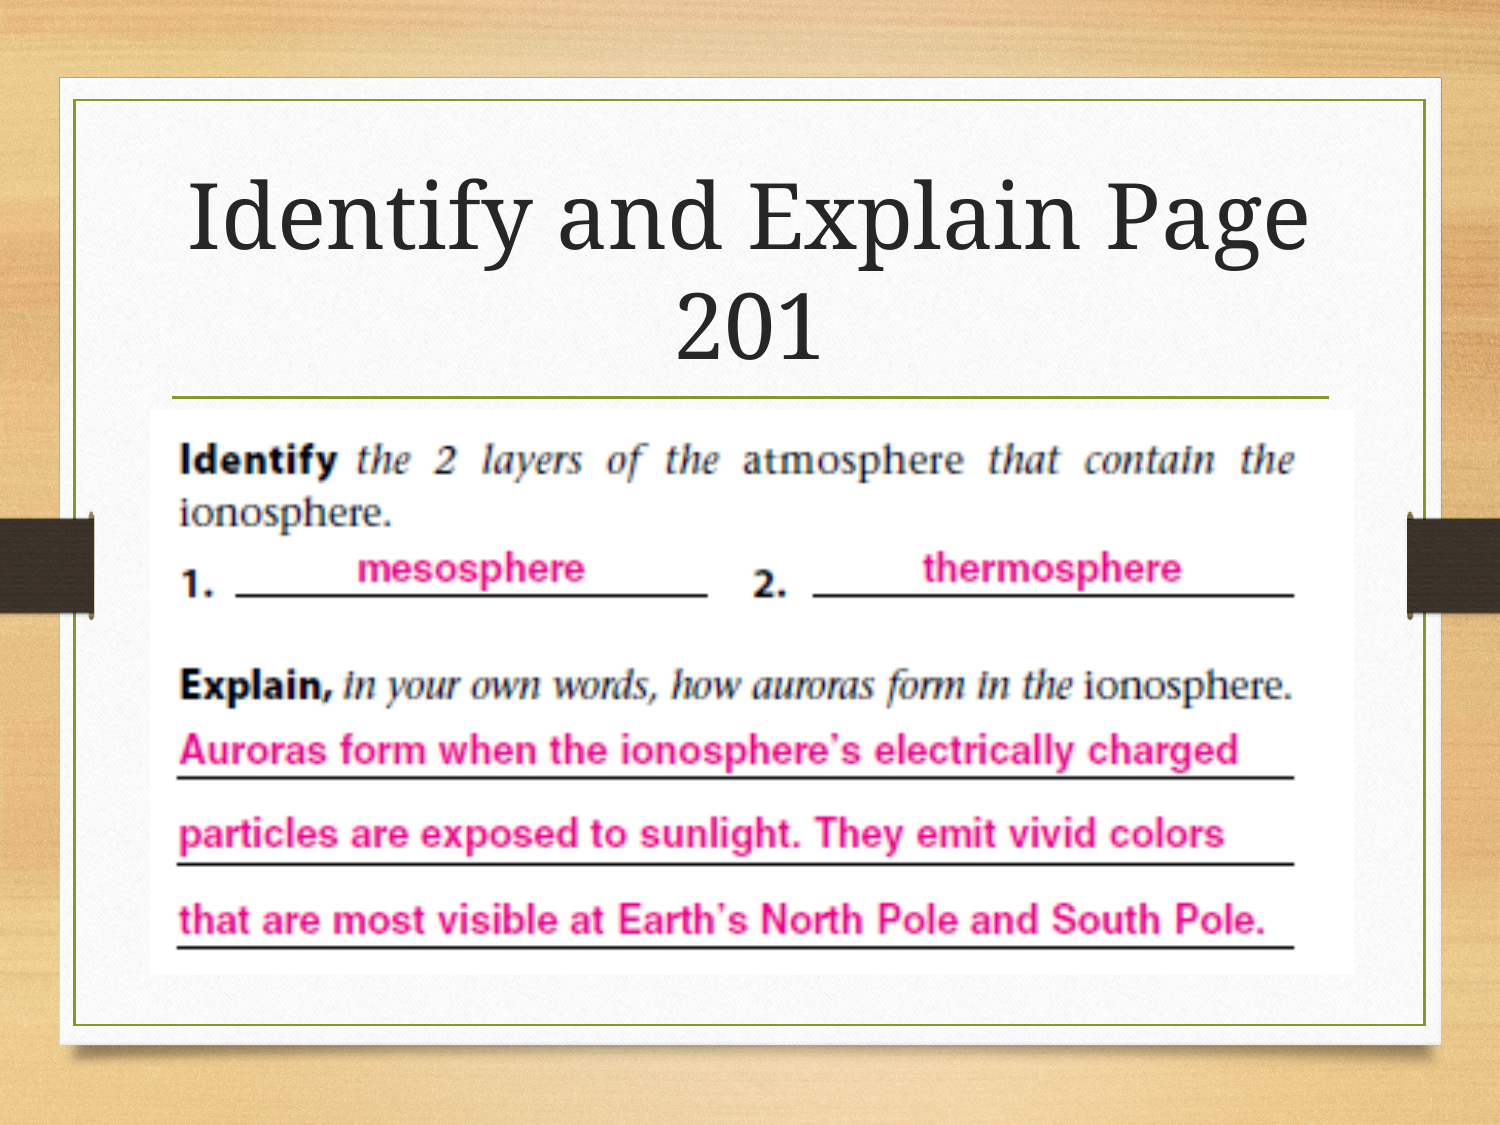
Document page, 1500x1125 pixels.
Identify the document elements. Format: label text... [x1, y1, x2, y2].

title Identify and Explain Page 201 [159, 161, 1341, 375]
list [149, 409, 1355, 976]
picture [0, 0, 1500, 1125]
